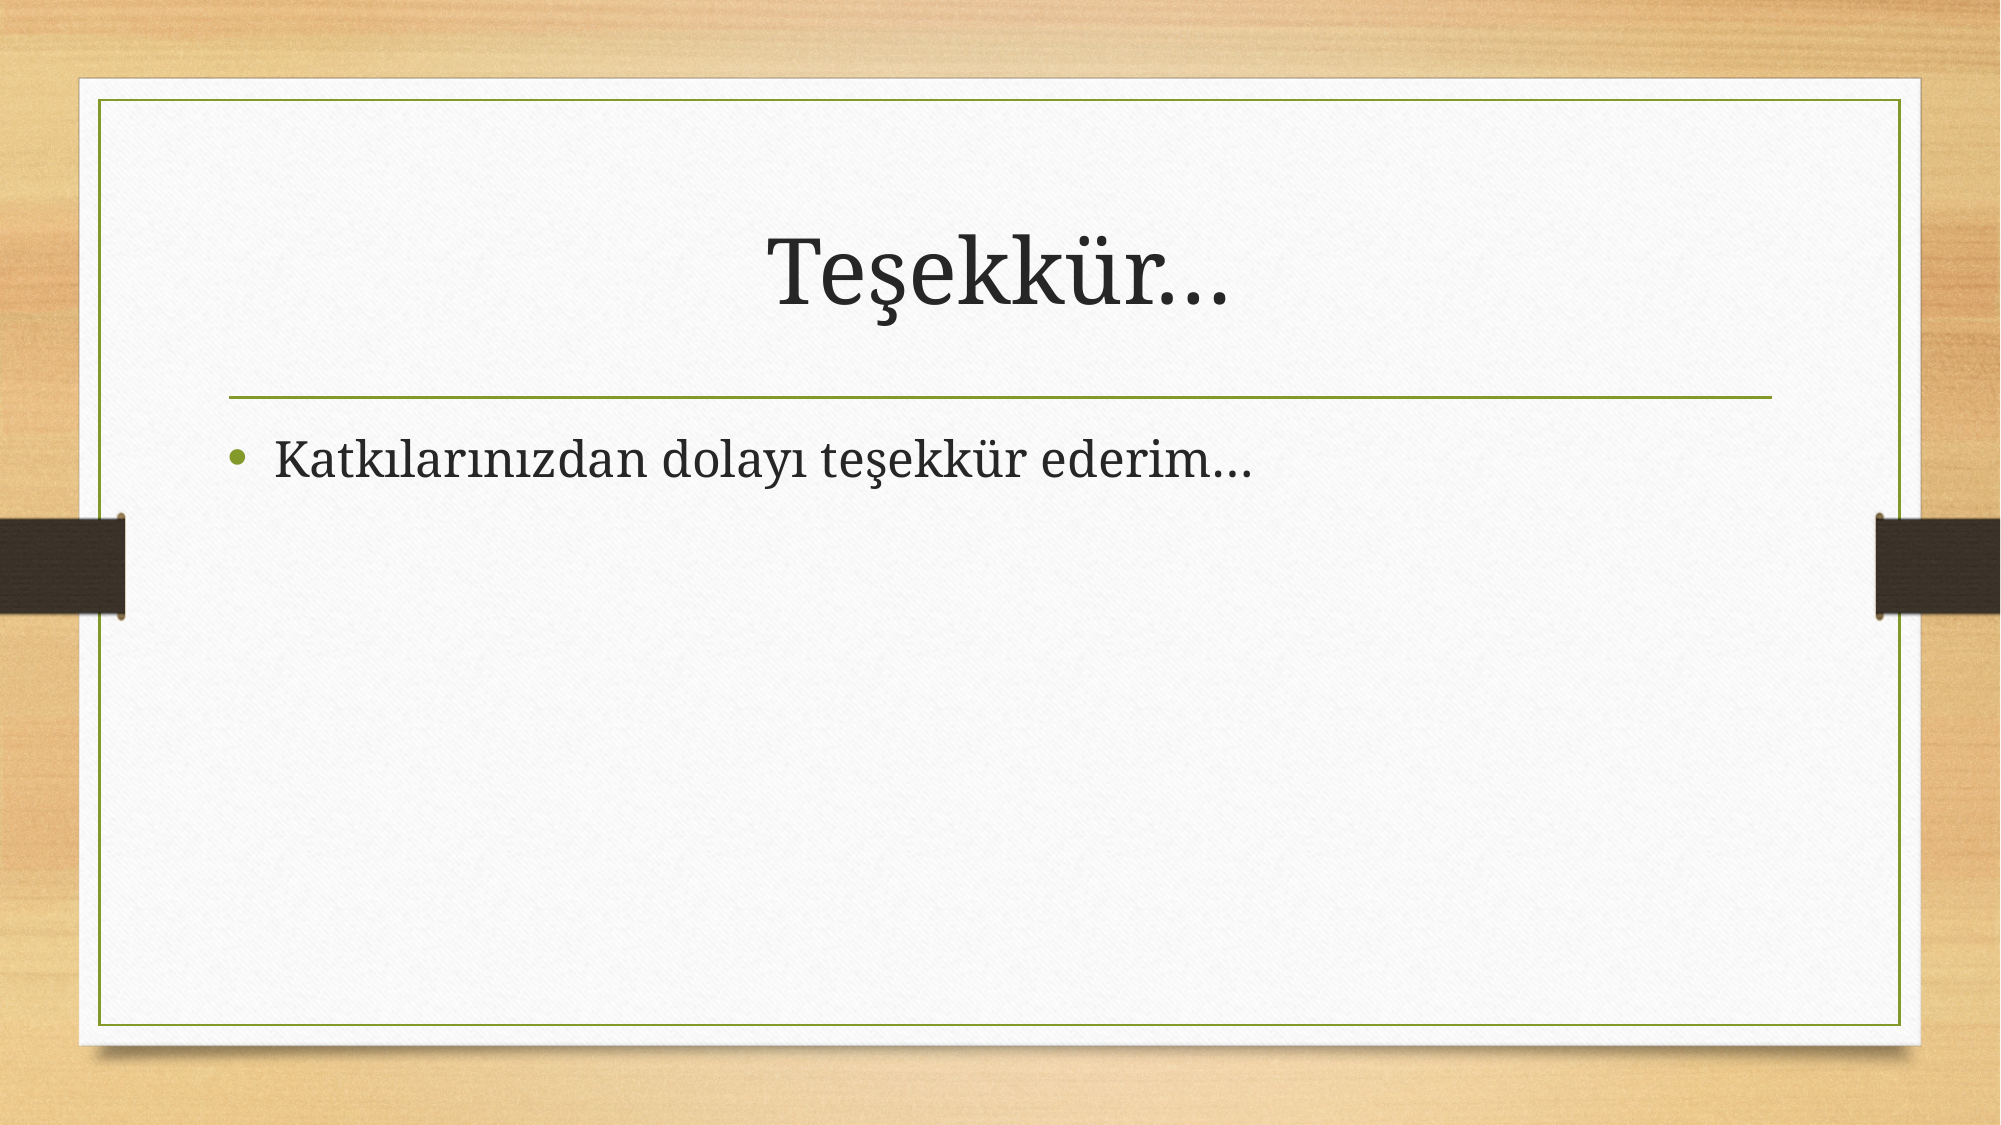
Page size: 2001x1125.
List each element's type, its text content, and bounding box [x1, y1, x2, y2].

picture [0, 0, 2001, 1125]
title Teşekkür… [212, 161, 1788, 375]
list Katkılarınızdan dolayı teşekkür ederim… [212, 419, 1788, 964]
